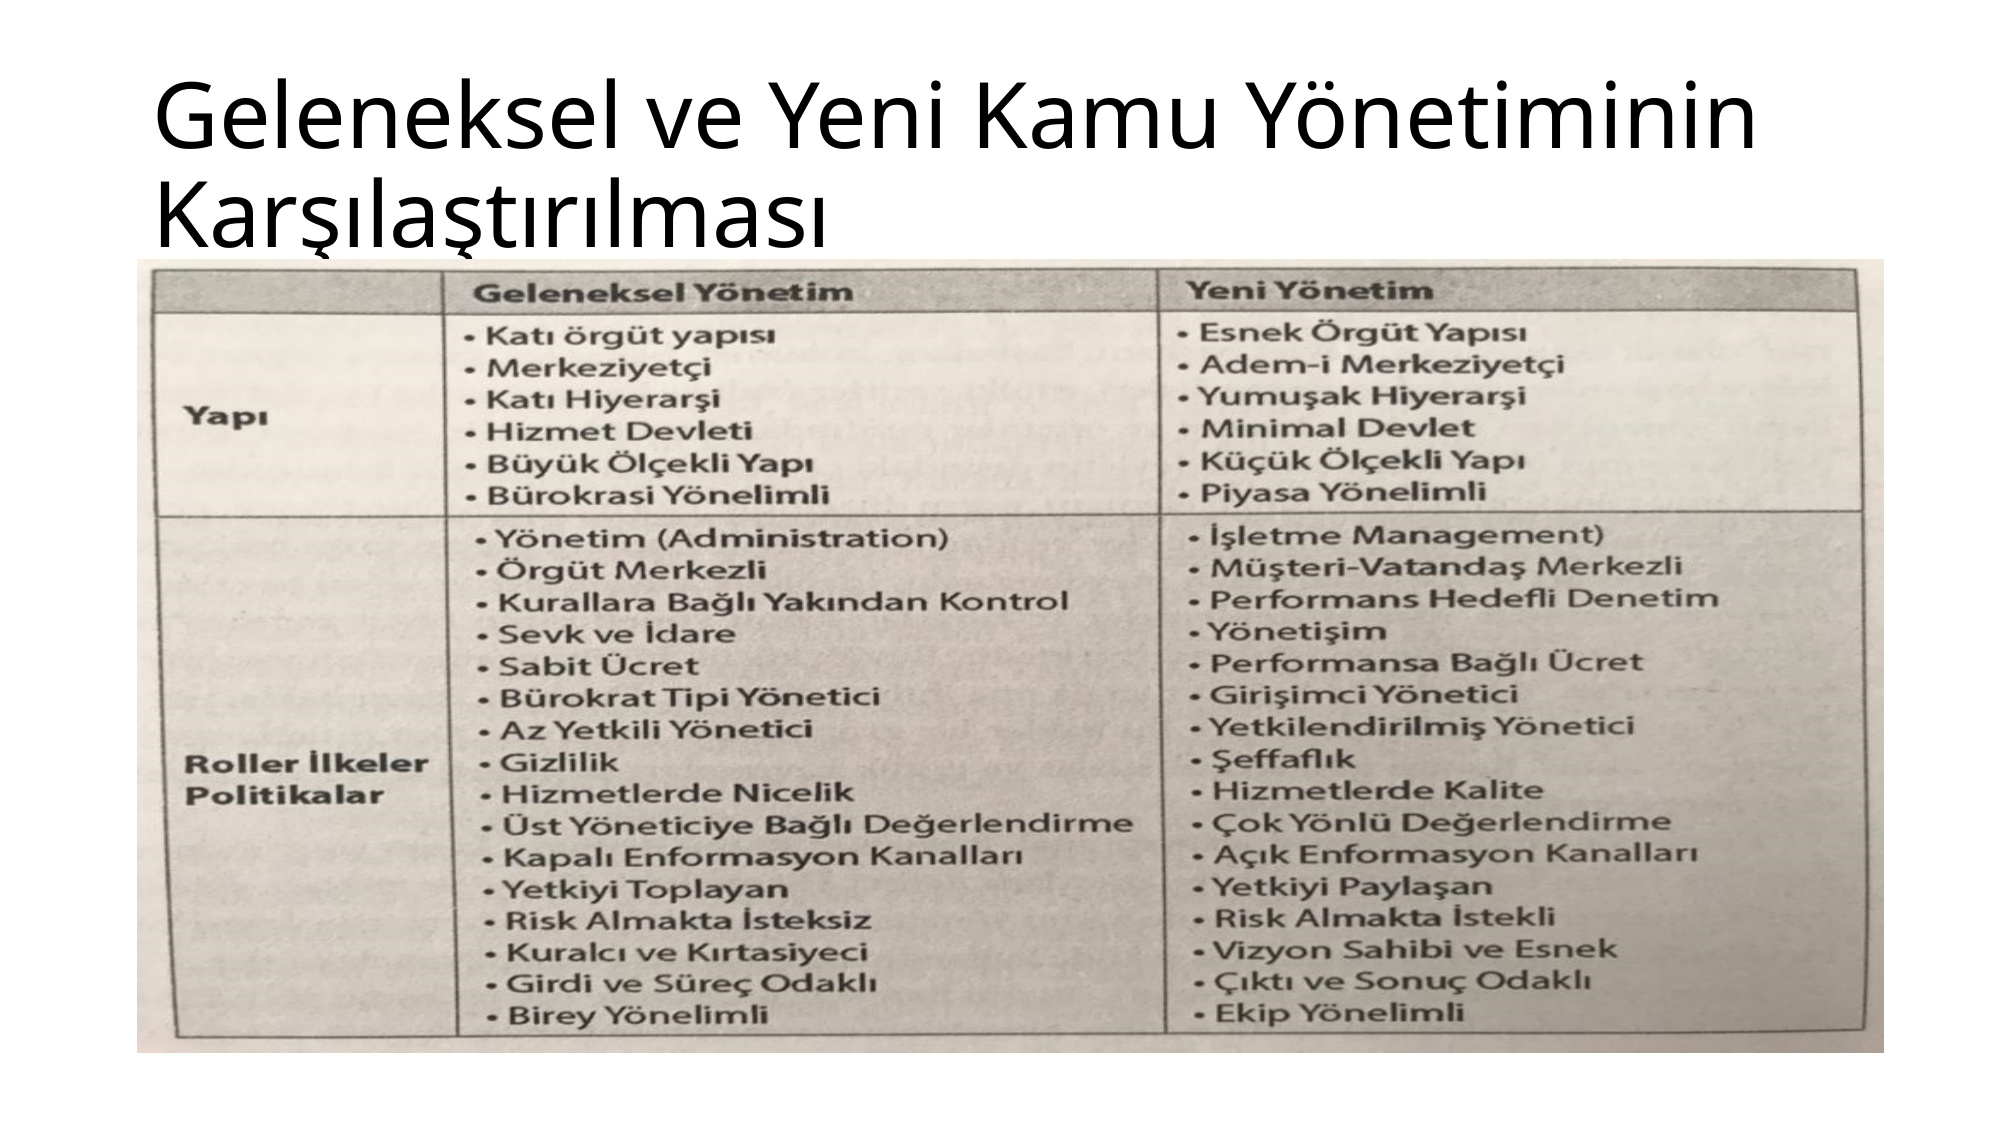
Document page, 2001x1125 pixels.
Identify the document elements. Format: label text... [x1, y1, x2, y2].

title Geleneksel ve Yeni Kamu Yönetiminin Karşılaştırılması [137, 59, 1863, 259]
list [137, 259, 1884, 1053]
